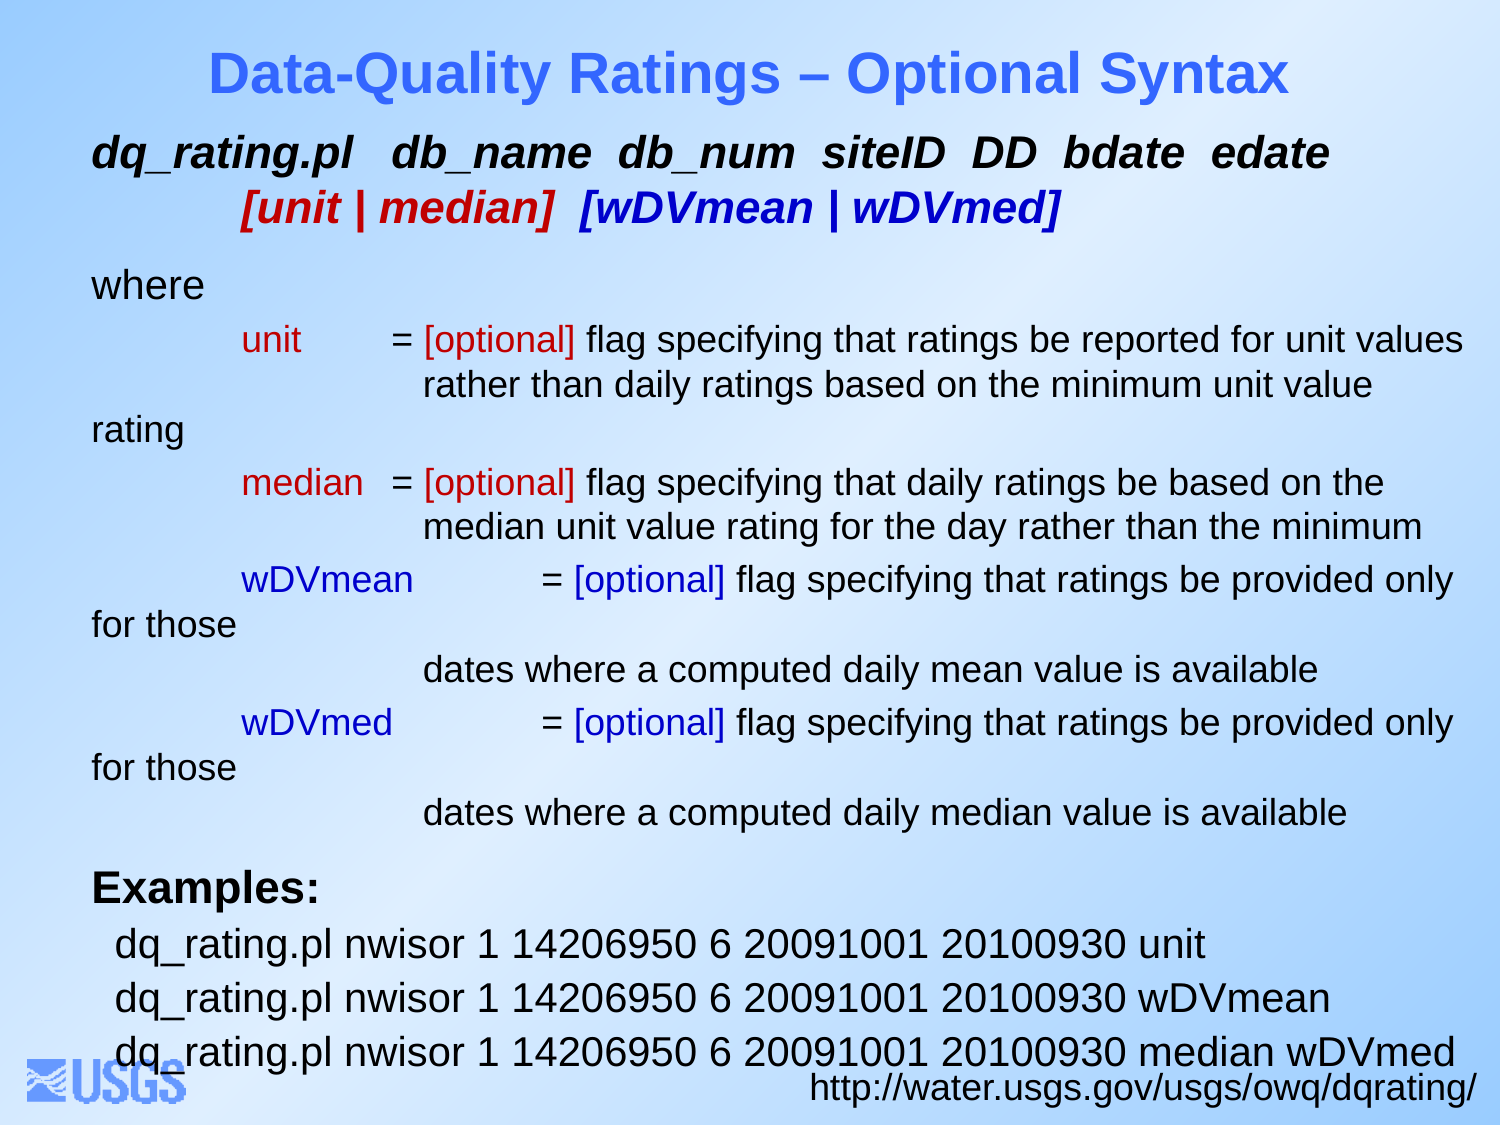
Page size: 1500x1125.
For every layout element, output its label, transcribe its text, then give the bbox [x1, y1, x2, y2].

title Data-Quality Ratings – Optional Syntax [112, 25, 1388, 115]
text_box http://water.usgs.gov/usgs/owq/dqrating/ [794, 1055, 1493, 1115]
picture [27, 1059, 186, 1104]
subtitle dq_rating.pl db_name db_num siteID DD bdate edate [unit | median] [wDVmean | wDVmed] where unit = [optional] flag specifying that ratings be reported for unit values rather than daily ratings based on the minimum unit value rating median = [optional] flag specifying that daily ratings be based on the median unit value rating for the day rather than the minimum wDVmean = [optional] flag specifying that ratings be provided only for those dates where a computed daily mean value is available wDVmed = [optional] flag specifying that ratings be provided only for those dates where a computed daily median value is available Examples: dq_rating.pl nwisor 1 14206950 6 20091001 20100930 unit dq_rating.pl nwisor 1 14206950 6 20091001 20100930 wDVmean dq_rating.pl nwisor 1 14206950 6 20091001 20100930 median wDVmed [76, 115, 1485, 1032]
